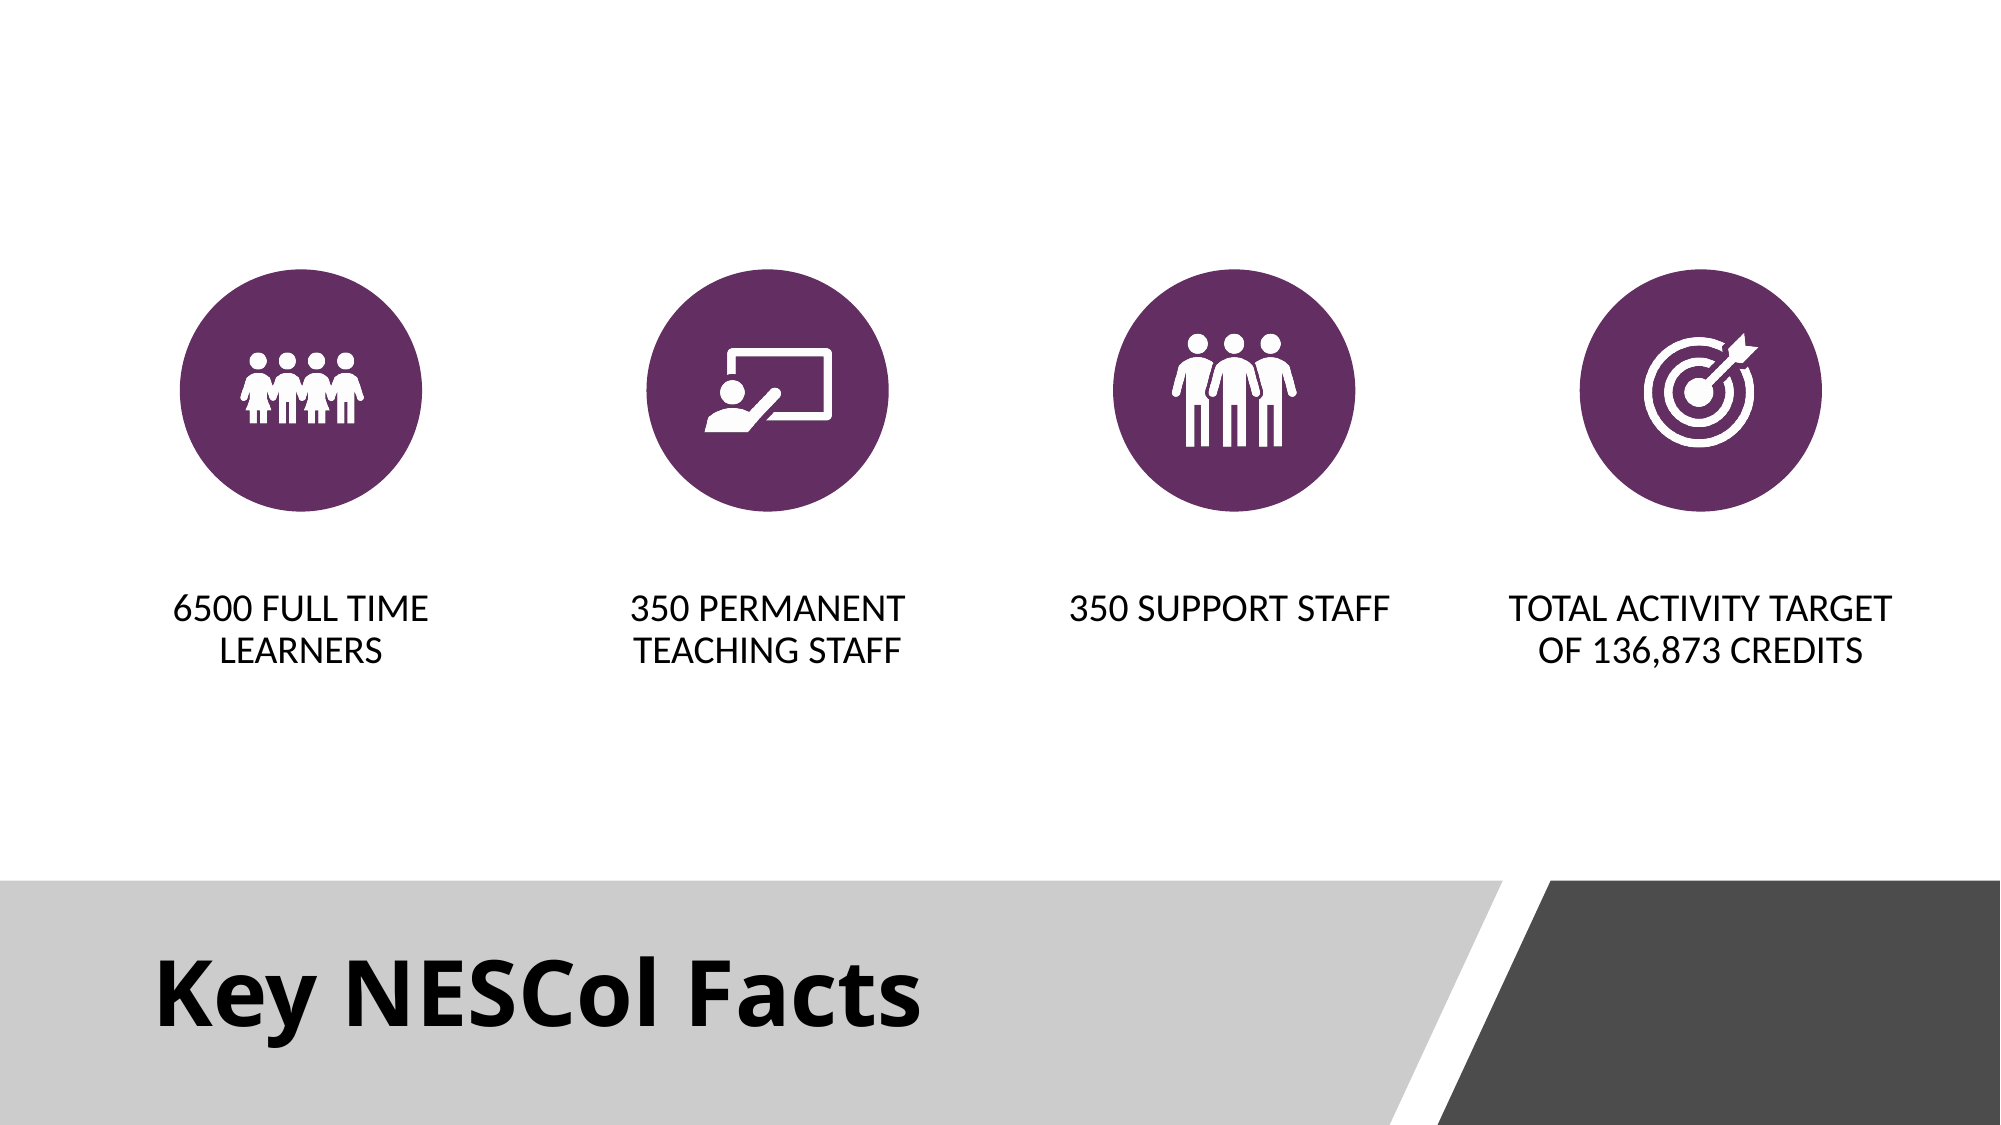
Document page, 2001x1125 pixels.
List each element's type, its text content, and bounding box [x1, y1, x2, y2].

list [38, 105, 1964, 870]
title Key NESCol Facts [137, 907, 1404, 1087]
text_box [1436, 879, 2000, 1125]
text_box [0, 879, 1505, 1125]
